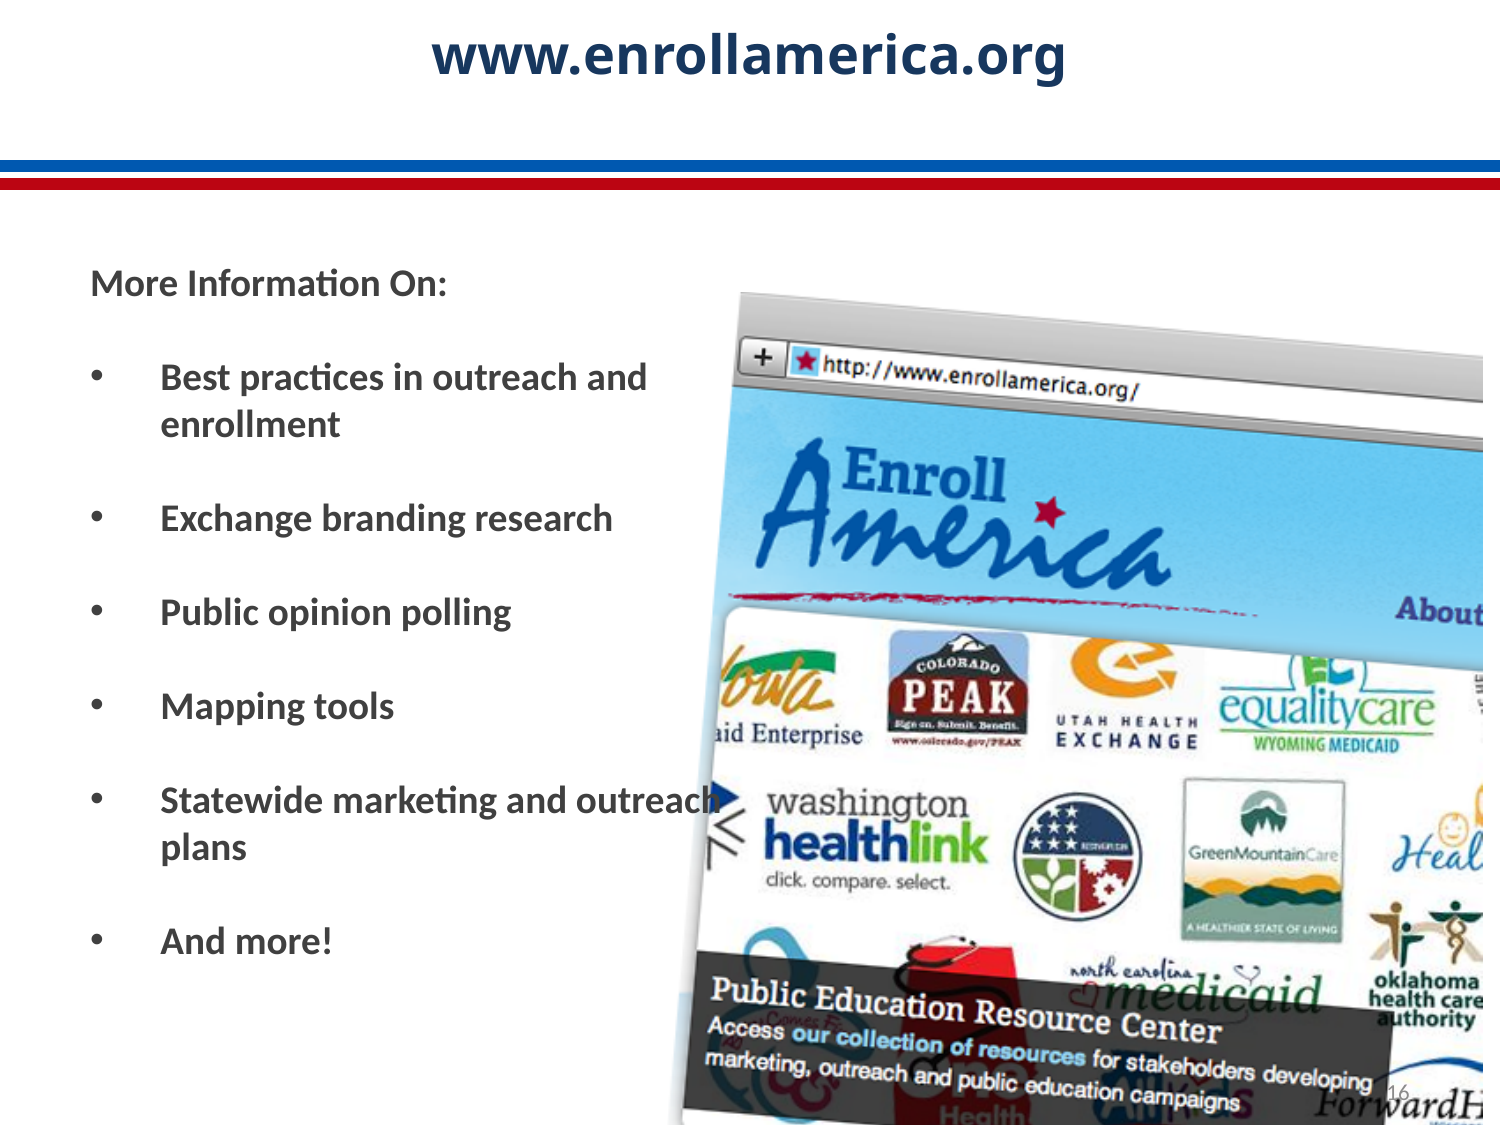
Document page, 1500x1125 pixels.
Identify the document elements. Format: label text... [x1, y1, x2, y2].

list More Information On: Best practices in outreach and enrollment Exchange branding research Public opinion polling Mapping tools Statewide marketing and outreach plans And more! [75, 249, 763, 975]
title www.enrollamerica.org [75, 12, 1425, 200]
picture [666, 292, 1484, 1125]
